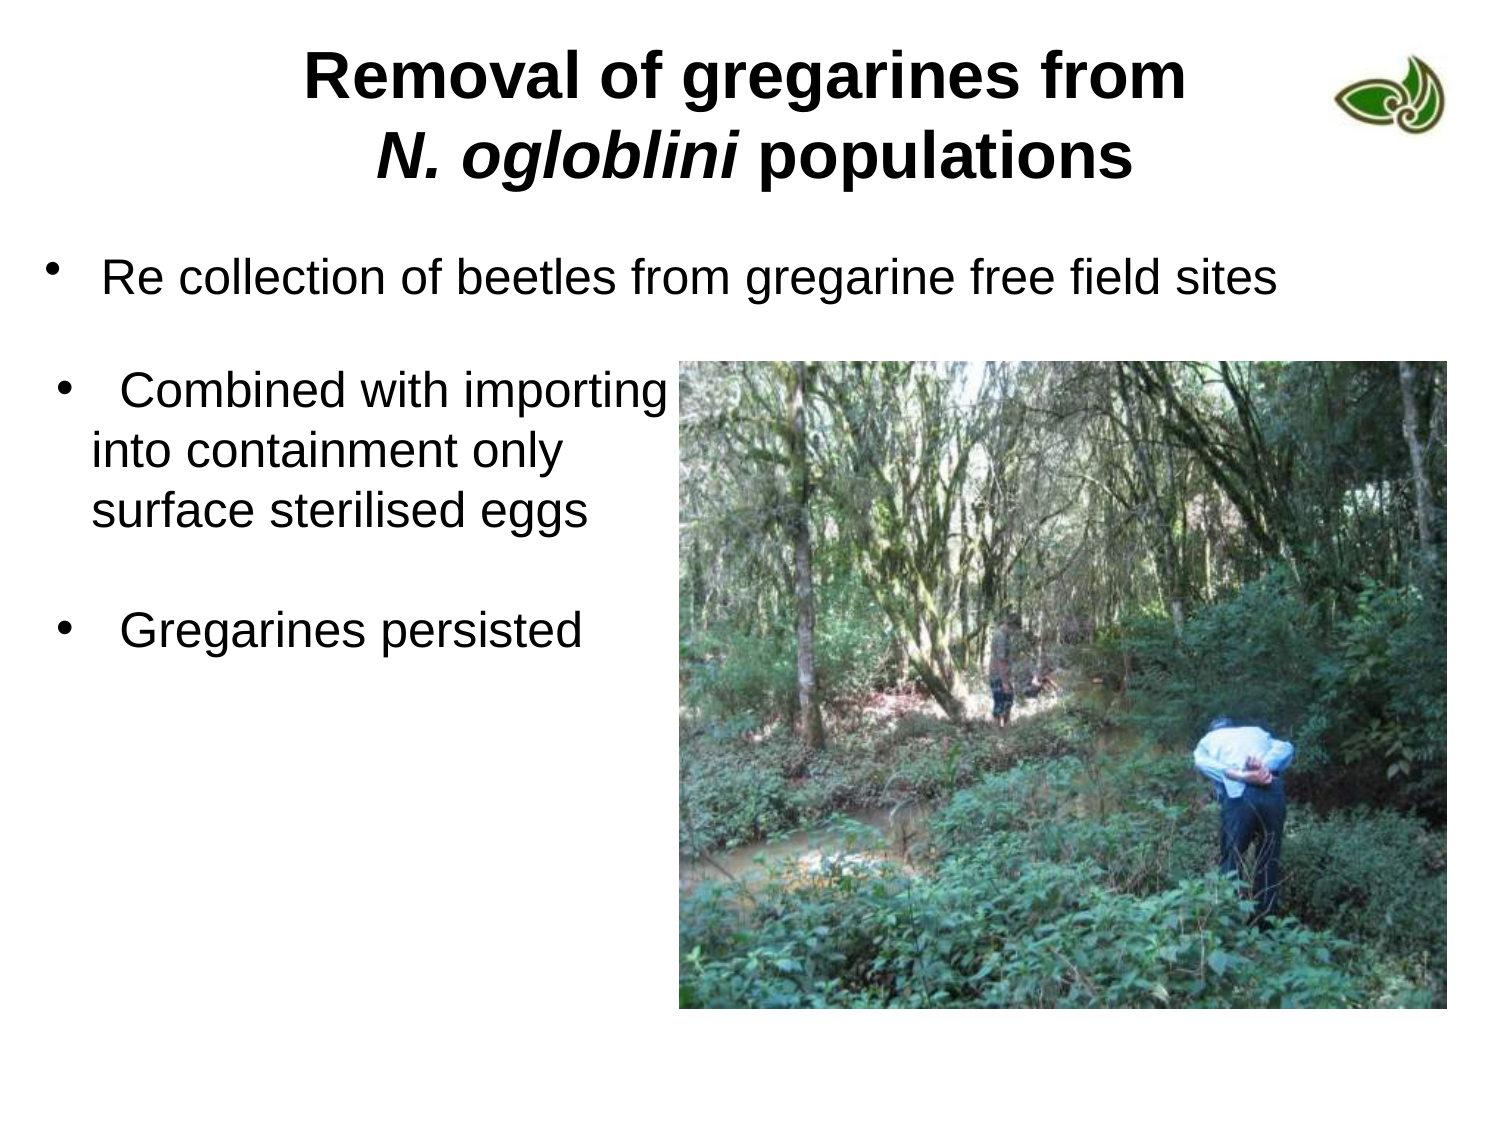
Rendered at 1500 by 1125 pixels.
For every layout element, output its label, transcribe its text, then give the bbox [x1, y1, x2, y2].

picture [678, 361, 1448, 1009]
title Removal of gregarines from N. ogloblini populations [100, 42, 1412, 181]
list Re collection of beetles from gregarine free field sites [29, 243, 1377, 339]
text_box Combined with importing into containment only surface sterilised eggs Gregarines persisted [41, 349, 715, 665]
picture [1328, 32, 1459, 149]
